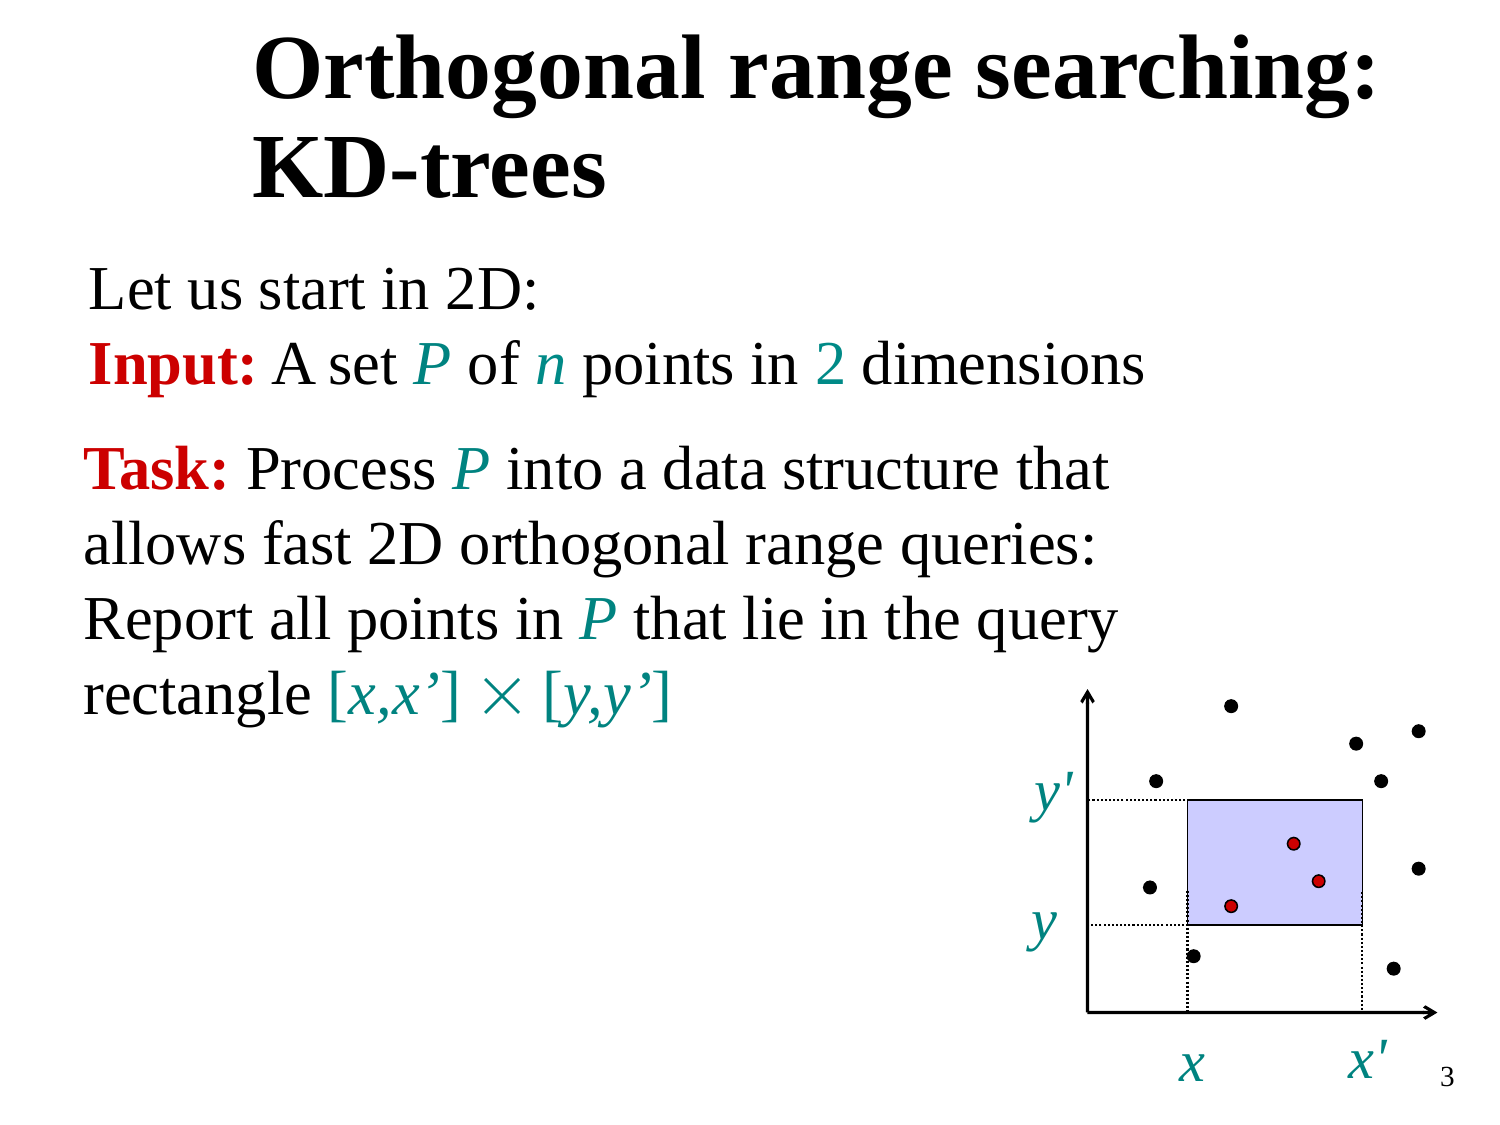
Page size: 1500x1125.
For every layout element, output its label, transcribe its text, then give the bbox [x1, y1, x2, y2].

text_box x' [1333, 1022, 1402, 1098]
text_box Task: Process P into a data structure that allows fast 2D orthogonal range queries: Report all points in P that lie in the query rectangle [x,x’]  [y,y’] [68, 419, 1300, 734]
text_box y' [1019, 744, 1082, 830]
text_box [1087, 688, 1438, 1013]
title Orthogonal range searching: KD-trees [237, 24, 1476, 213]
text_box y [1016, 873, 1072, 959]
text_box Let us start in 2D: Input: A set P of n points in 2 dimensions [74, 239, 1162, 405]
text_box x [1165, 1022, 1221, 1101]
